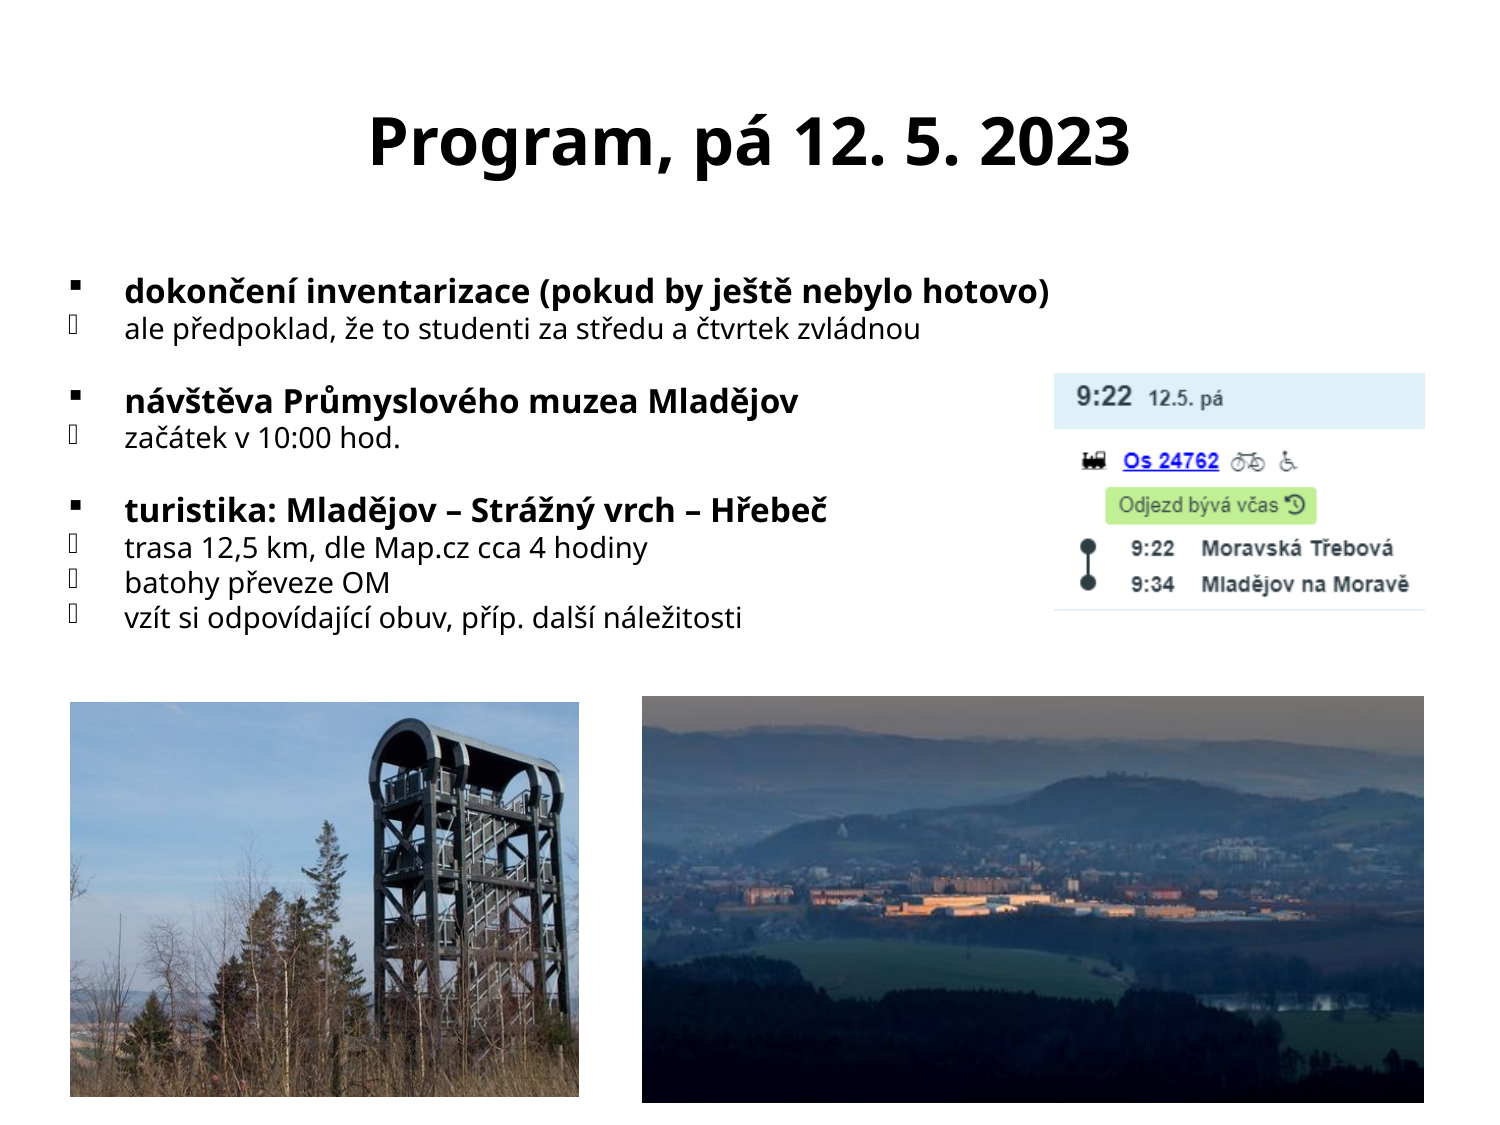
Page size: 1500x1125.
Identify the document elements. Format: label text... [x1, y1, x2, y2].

picture [70, 702, 579, 1097]
title Program, pá 12. 5. 2023 [75, 45, 1425, 233]
list dokončení inventarizace (pokud by ještě nebylo hotovo) ale předpoklad, že to studenti za středu a čtvrtek zvládnou návštěva Průmyslového muzea Mladějov začátek v 10:00 hod. turistika: Mladějov – Strážný vrch – Hřebeč trasa 12,5 km, dle Map.cz cca 4 hodiny batohy převeze OM vzít si odpovídající obuv, příp. další náležitosti [53, 262, 1459, 1094]
picture [642, 696, 1424, 1104]
picture [1054, 373, 1426, 612]
